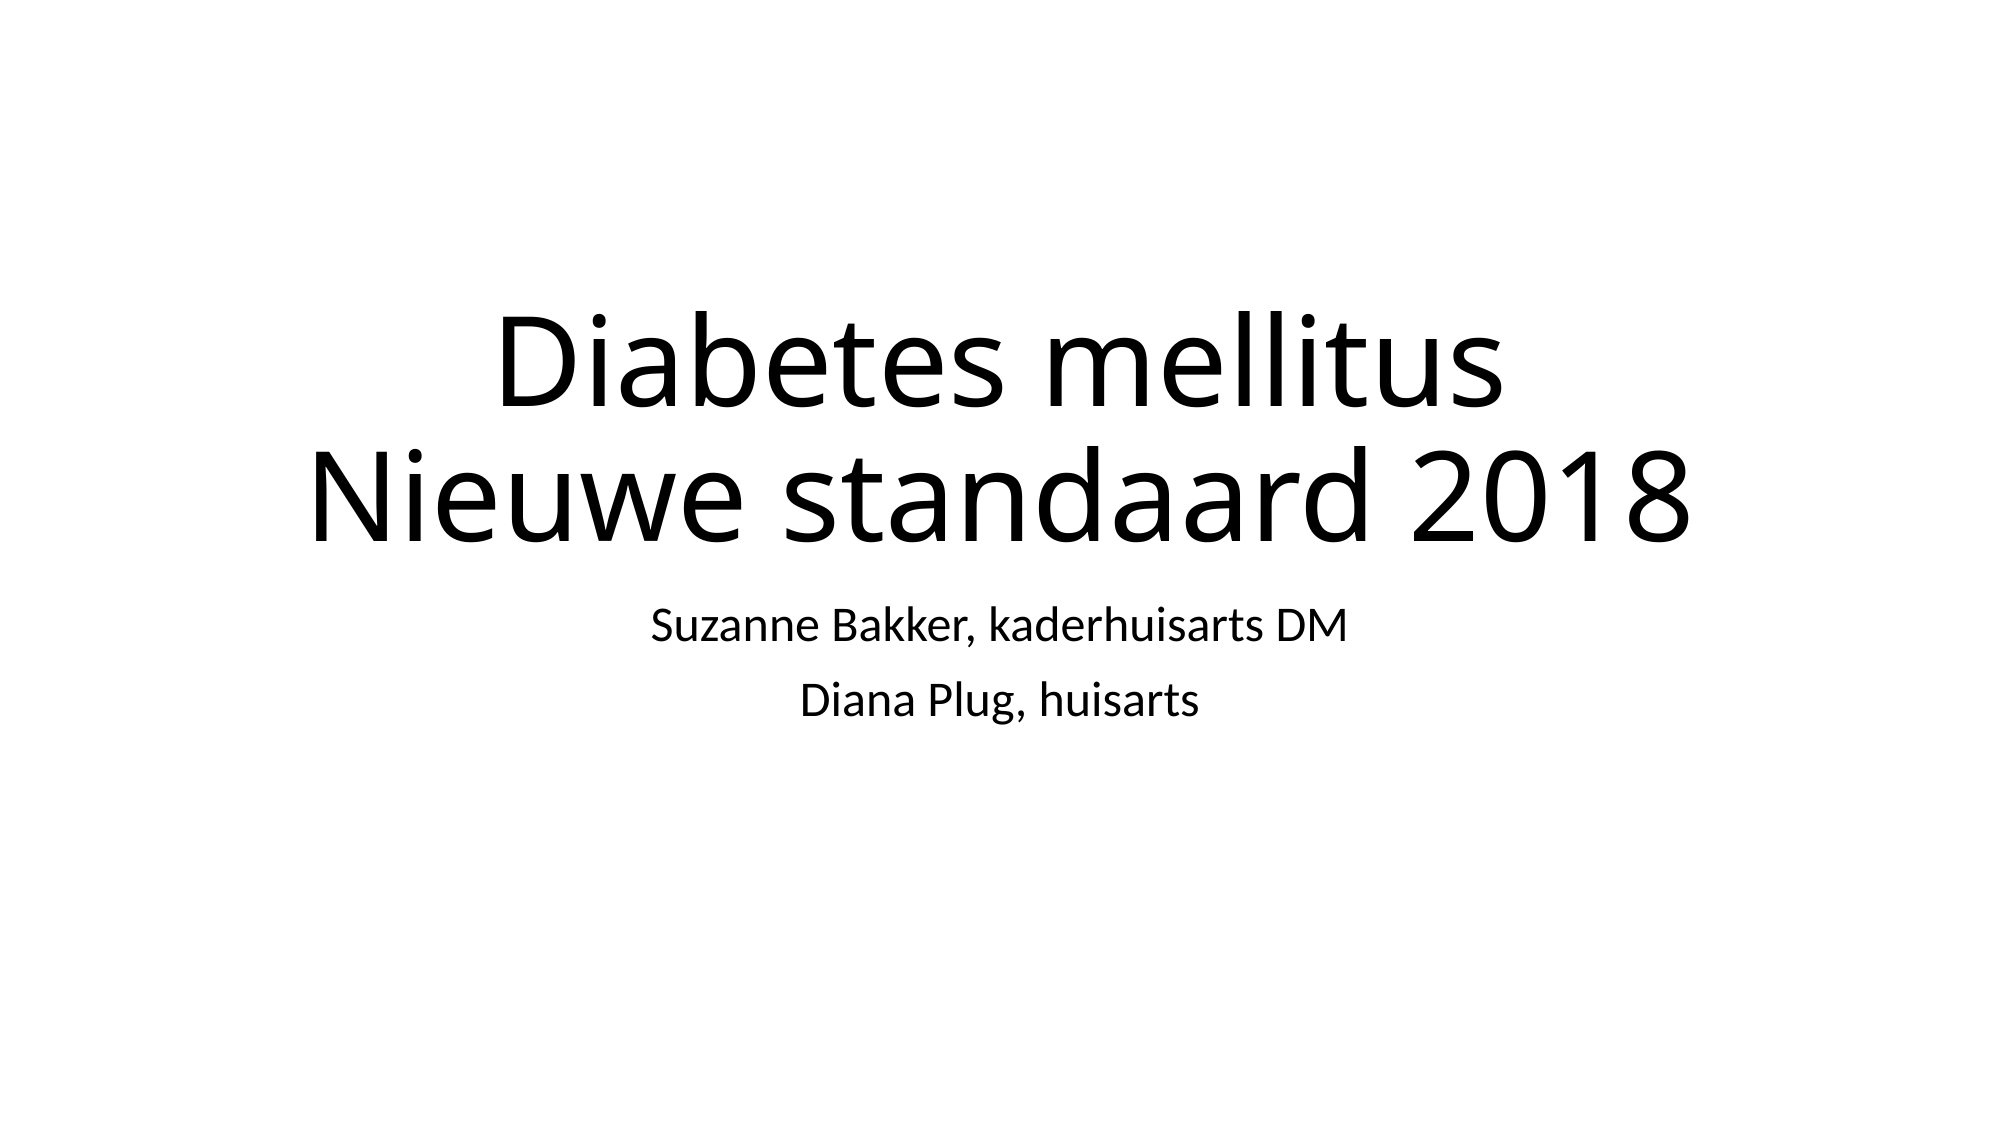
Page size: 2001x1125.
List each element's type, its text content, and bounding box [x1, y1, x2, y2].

title Diabetes mellitus Nieuwe standaard 2018 [249, 184, 1750, 576]
subtitle Suzanne Bakker, kaderhuisarts DM Diana Plug, huisarts [249, 590, 1750, 863]
